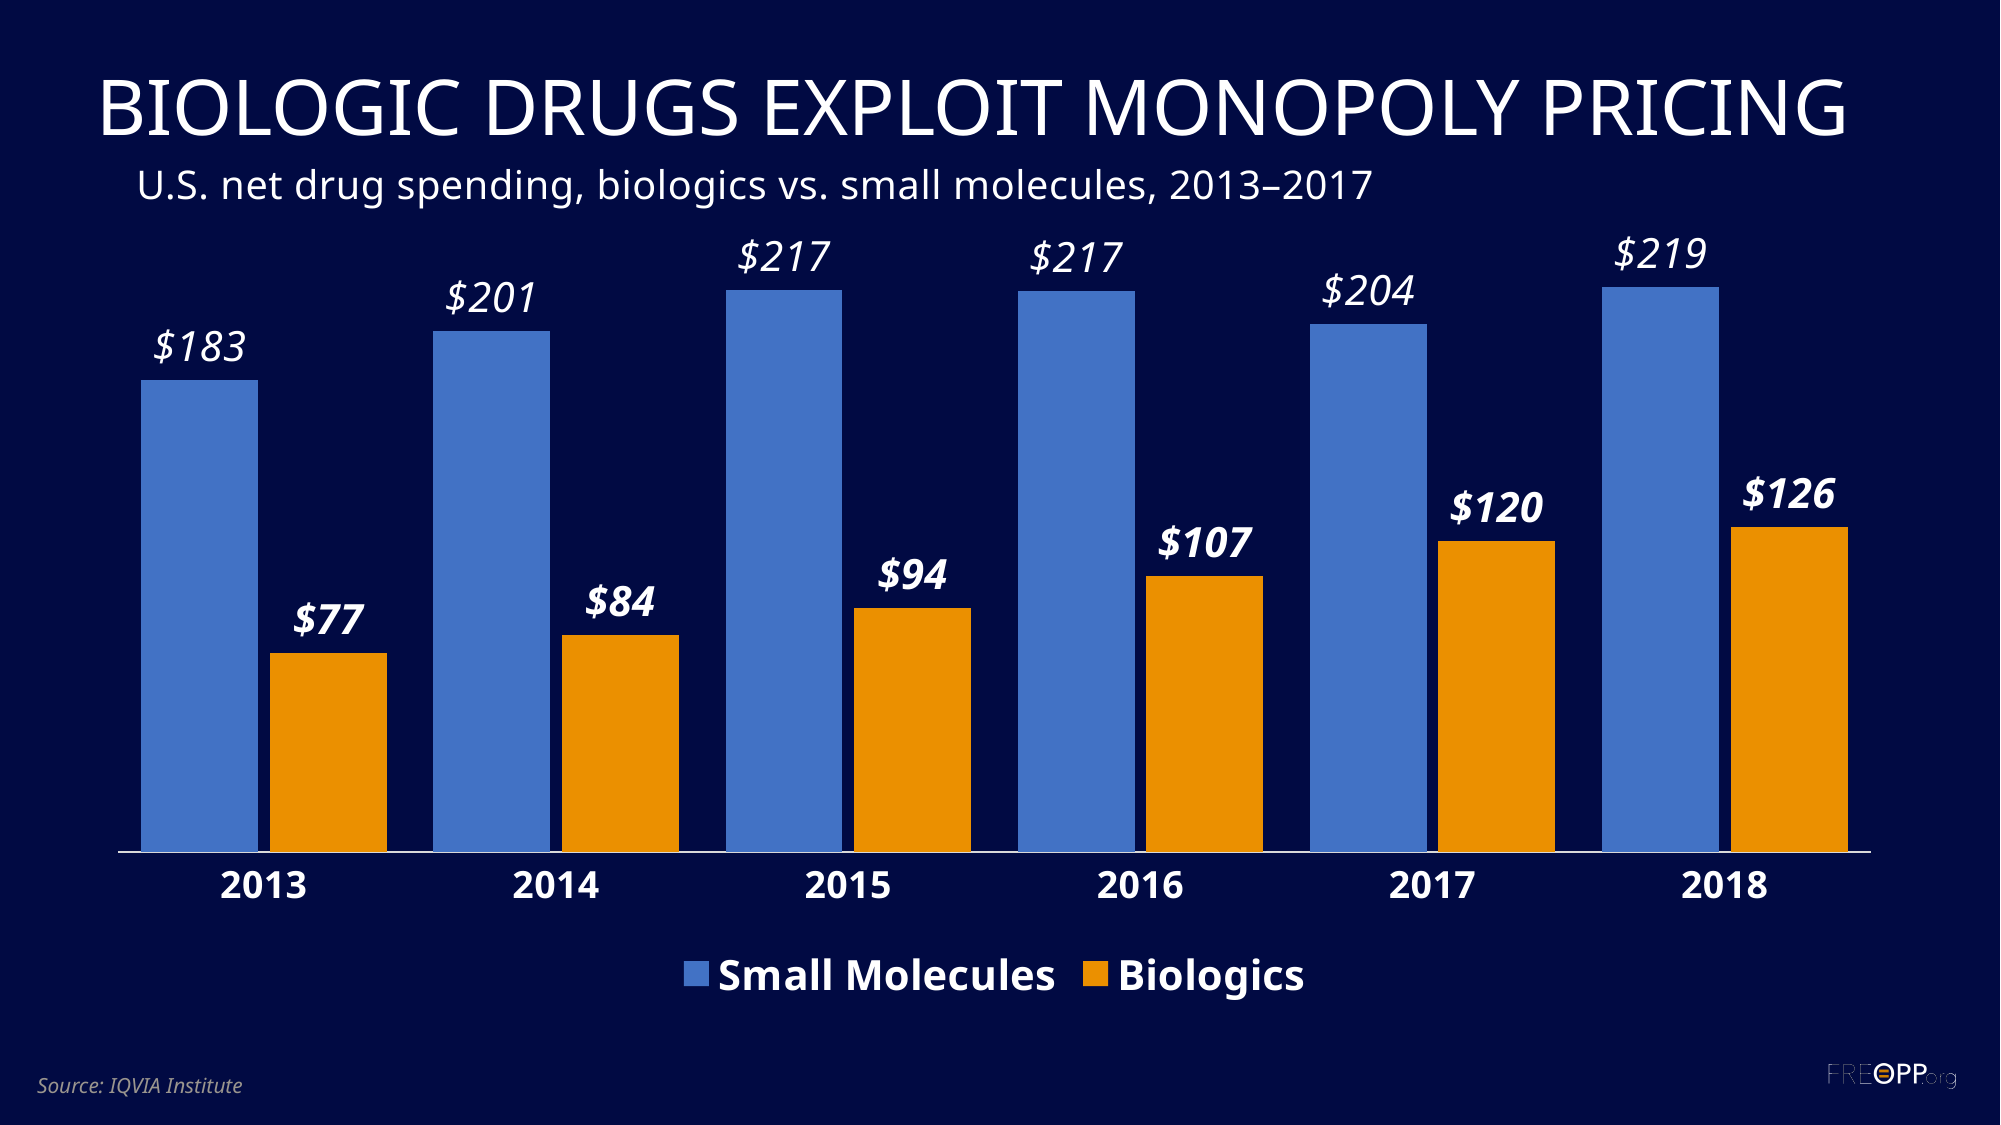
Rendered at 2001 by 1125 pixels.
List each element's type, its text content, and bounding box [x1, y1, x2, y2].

picture [1828, 1063, 1958, 1089]
title Biologic drugs exploit monopoly pricing [81, 59, 1908, 162]
text_box Source: IQVIA Institute [22, 1065, 1500, 1105]
text_box U.S. net drug spending, biologics vs. small molecules, 2013–2017 [121, 152, 1928, 215]
chart [81, 215, 1908, 1011]
